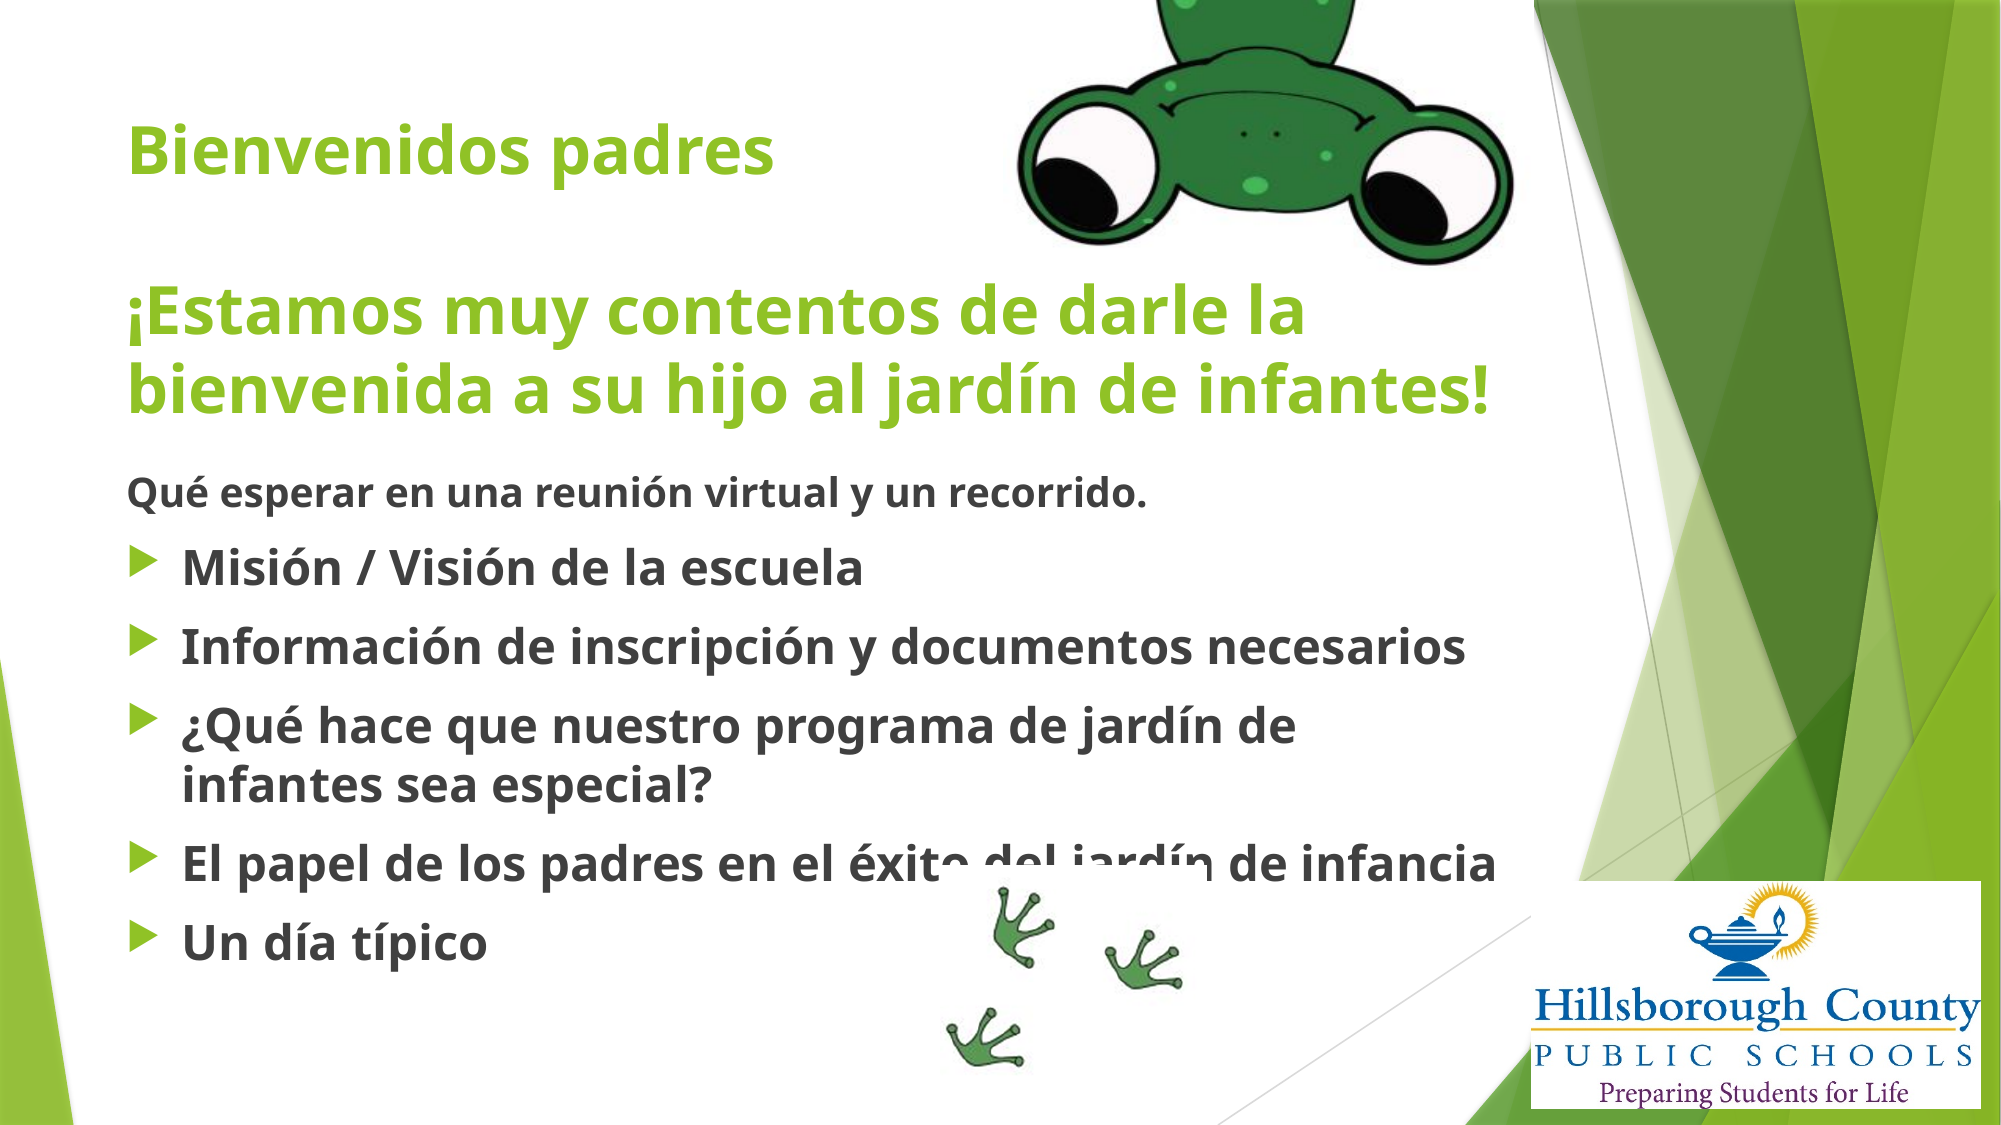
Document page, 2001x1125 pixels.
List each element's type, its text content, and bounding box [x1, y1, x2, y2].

list Qué esperar en una reunión virtual y un recorrido. Misión / Visión de la escuela Información de inscripción y documentos necesarios ¿Qué hace que nuestro programa de jardín de infantes sea especial? El papel de los padres en el éxito del jardín de infancia Un día típico [111, 459, 1522, 988]
picture [940, 865, 1207, 1111]
picture [1003, 0, 1534, 281]
picture [1530, 880, 1981, 1109]
title Bienvenidos padres ¡Estamos muy contentos de darle la bienvenida a su hijo al jardín de infantes! [111, 99, 1522, 459]
